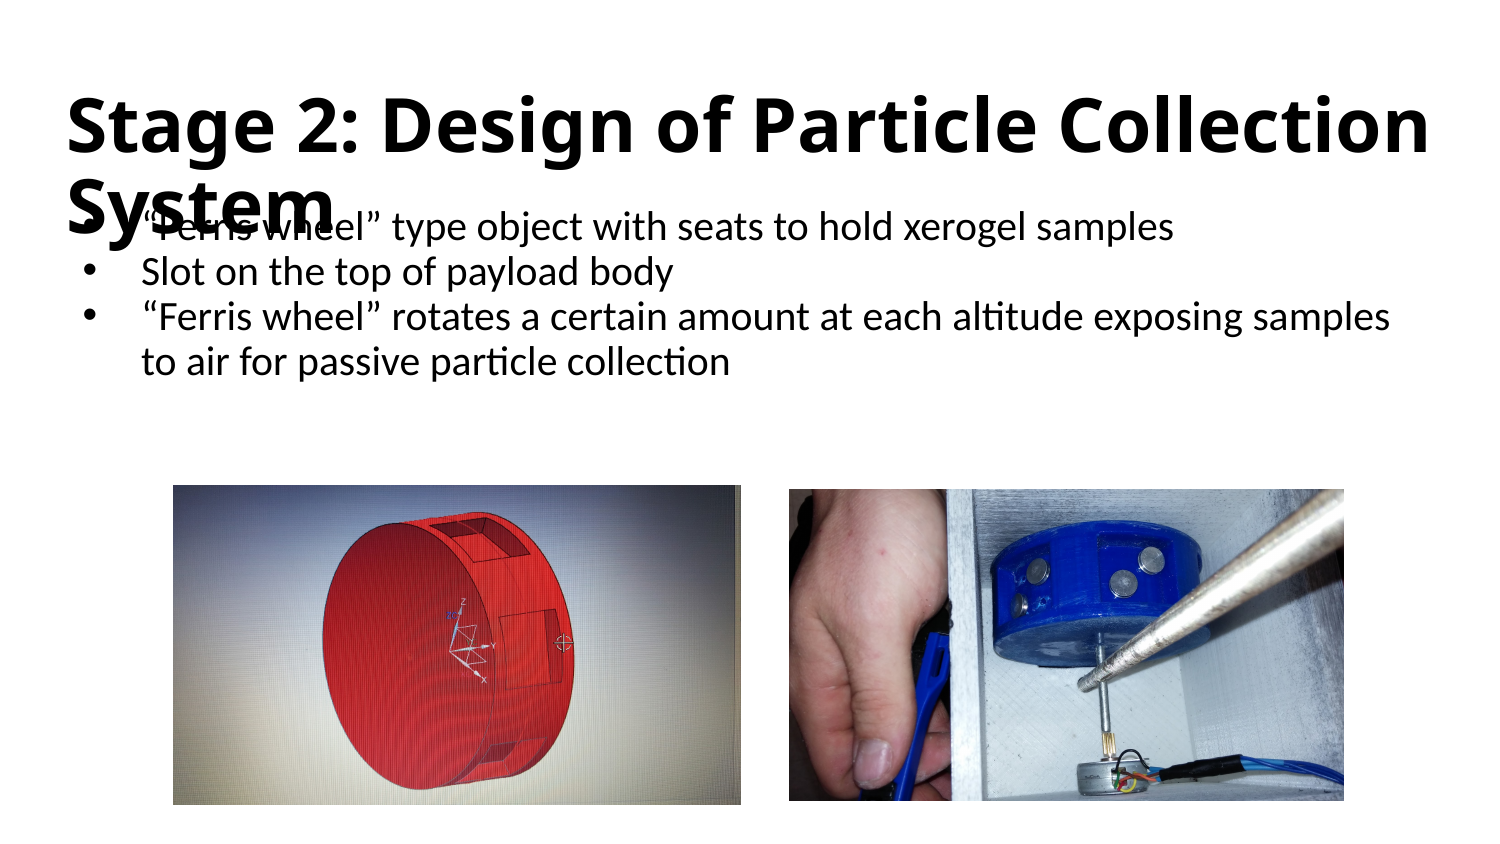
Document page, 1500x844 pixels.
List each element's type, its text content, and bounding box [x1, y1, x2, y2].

picture [172, 485, 741, 805]
list “Ferris wheel” type object with seats to hold xerogel samples Slot on the top of payload body “Ferris wheel” rotates a certain amount at each altitude exposing samples to air for passive particle collection [51, 189, 1449, 750]
title Stage 2: Design of Particle Collection System [51, 72, 1449, 167]
picture [789, 489, 1344, 801]
